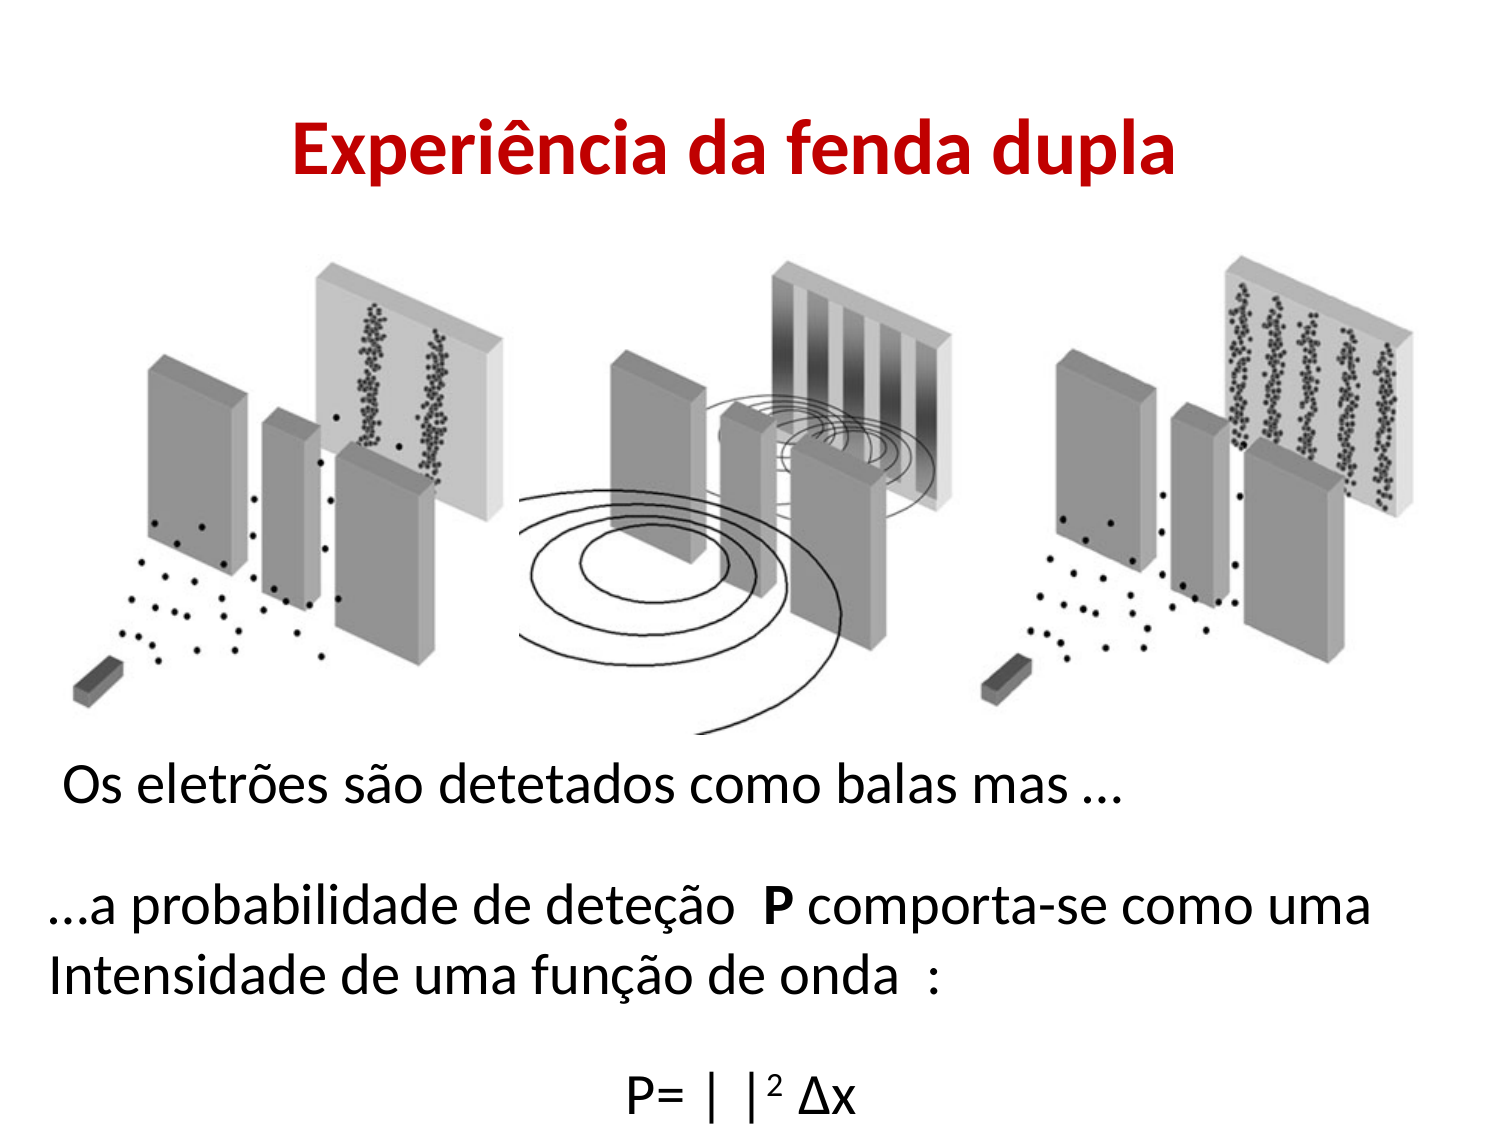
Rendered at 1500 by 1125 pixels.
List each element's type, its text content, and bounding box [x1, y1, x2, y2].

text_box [60, 252, 1426, 736]
title Experiência da fenda dupla [0, 2, 1470, 284]
